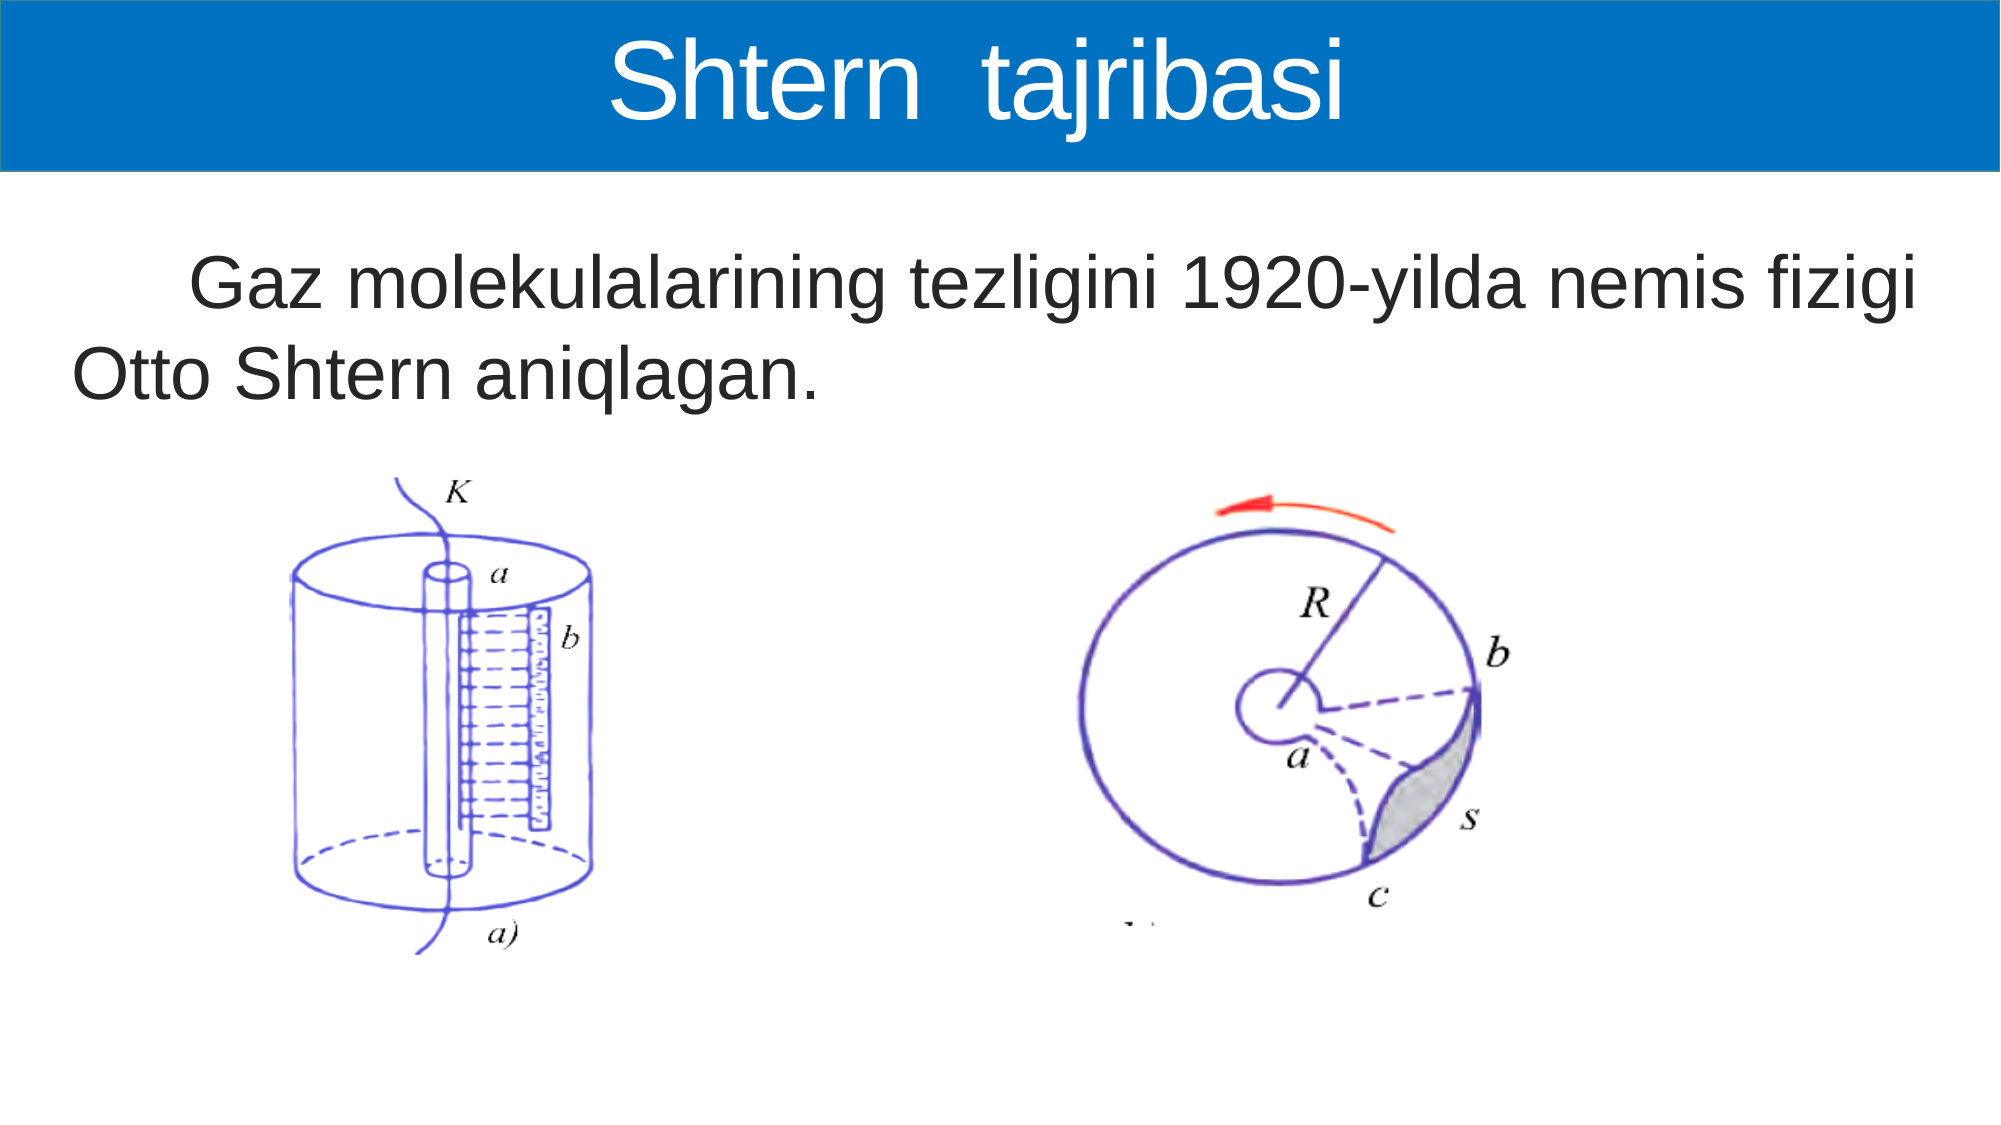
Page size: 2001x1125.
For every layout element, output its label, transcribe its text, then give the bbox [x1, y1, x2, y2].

picture [273, 459, 633, 955]
title Shtern tajribasi [0, 0, 2000, 172]
picture [1071, 487, 1562, 926]
